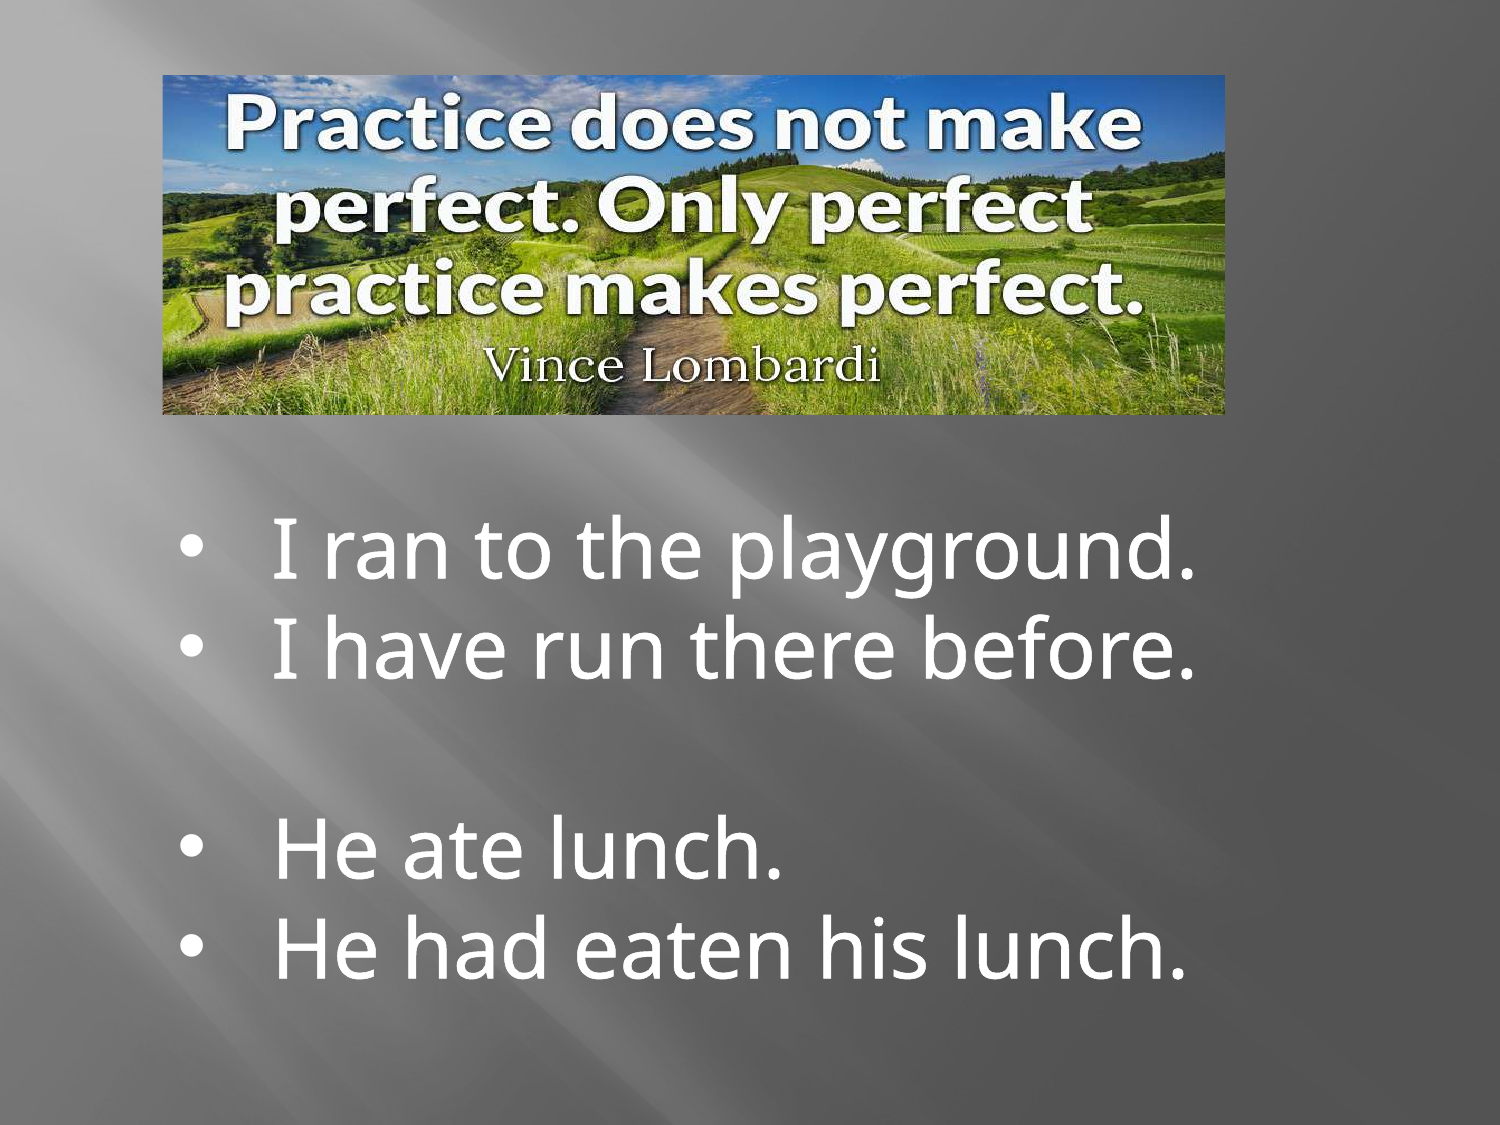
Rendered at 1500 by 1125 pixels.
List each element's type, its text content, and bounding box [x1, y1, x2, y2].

text_box I ran to the playground. I have run there before. He ate lunch. He had eaten his lunch. [162, 487, 1313, 1003]
picture [162, 74, 1226, 415]
